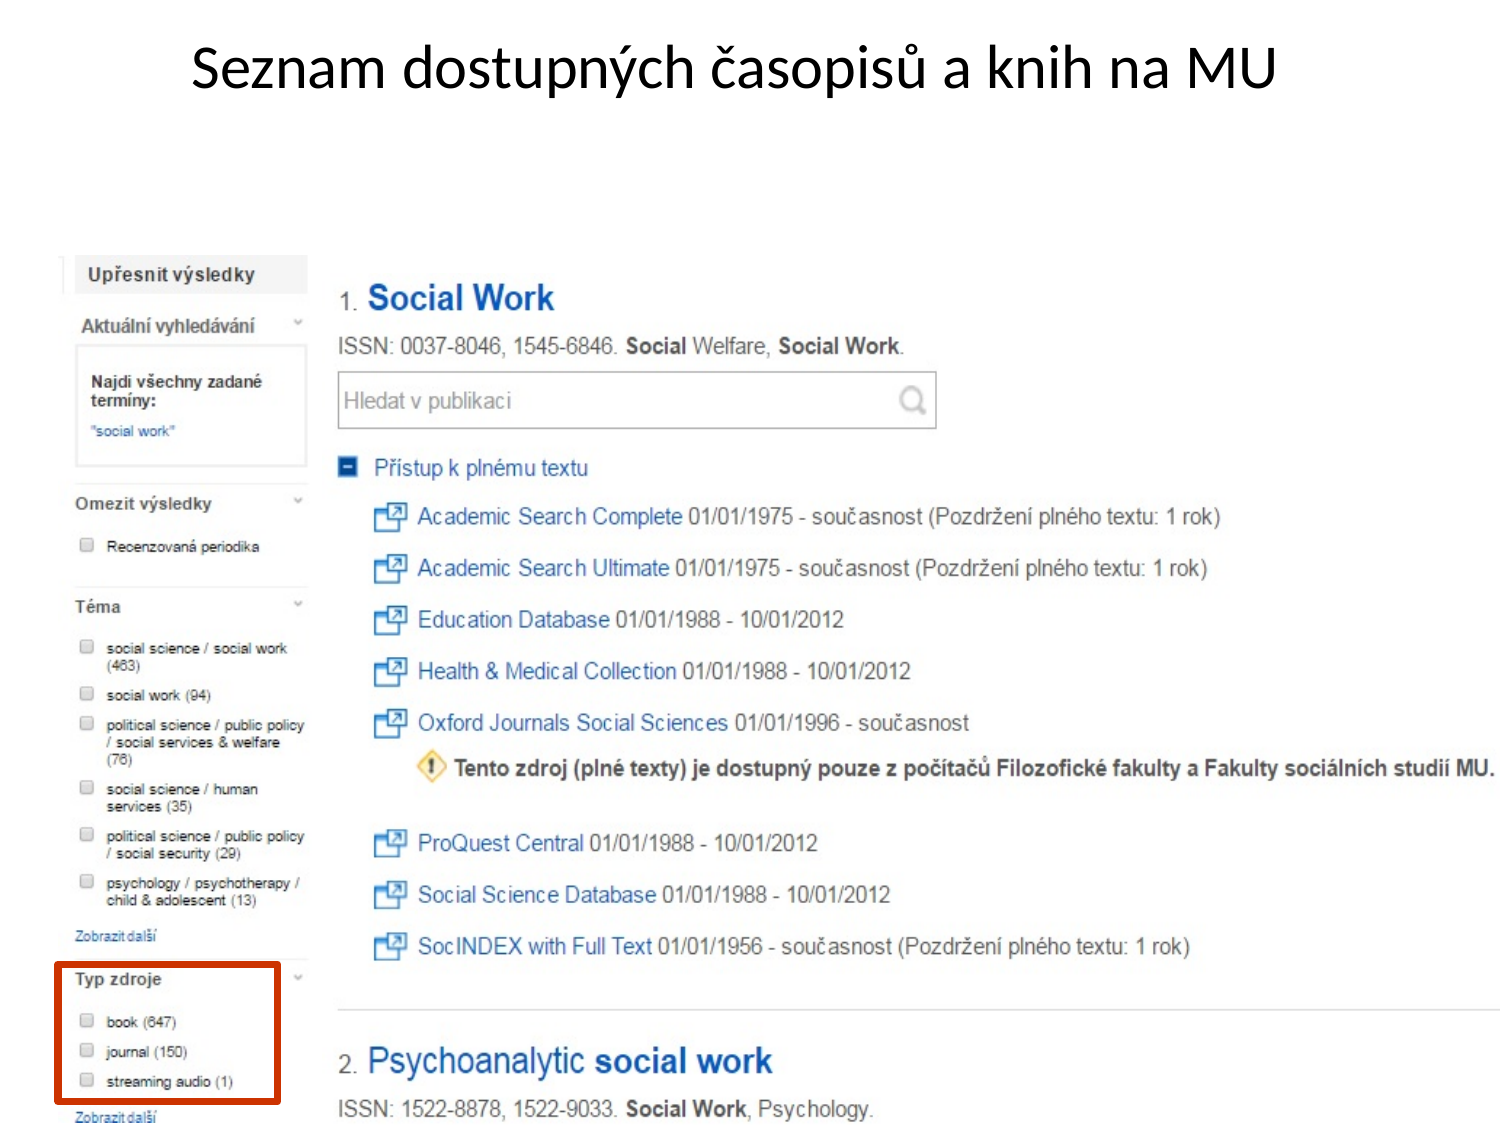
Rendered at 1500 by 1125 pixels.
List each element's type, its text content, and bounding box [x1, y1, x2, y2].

title Seznam dostupných časopisů a knih na MU [32, 31, 1440, 115]
picture [58, 254, 1500, 1125]
